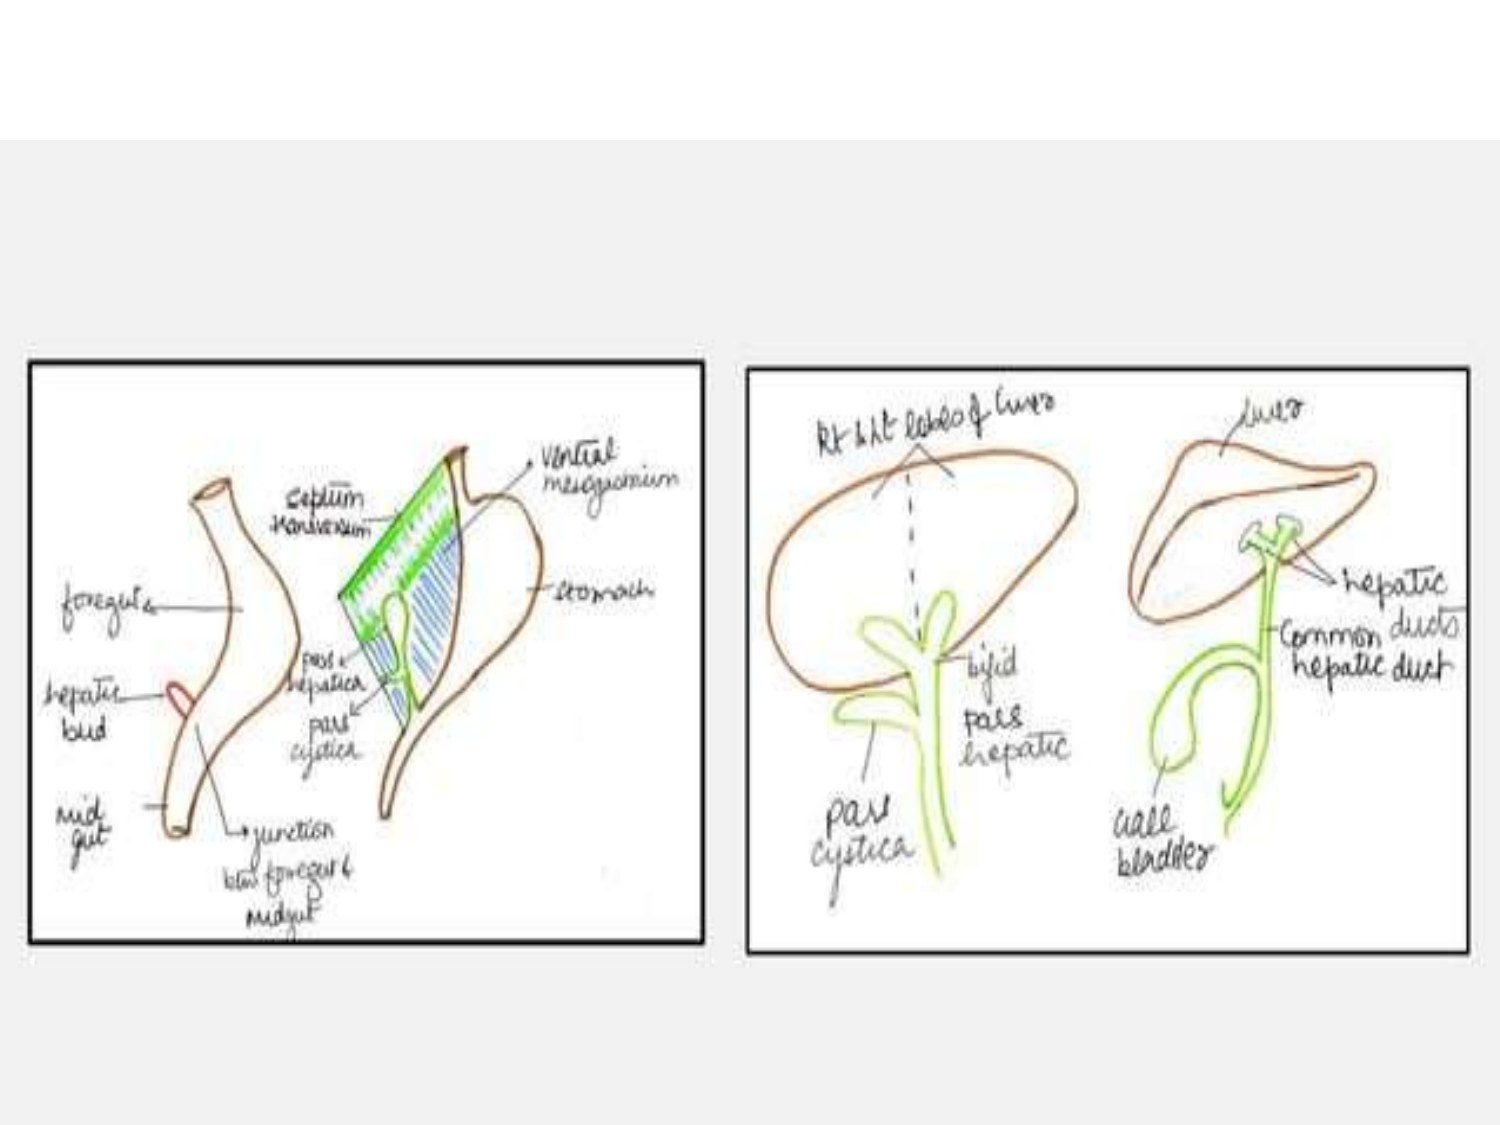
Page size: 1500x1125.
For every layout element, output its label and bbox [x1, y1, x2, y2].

picture [0, 139, 1500, 1125]
